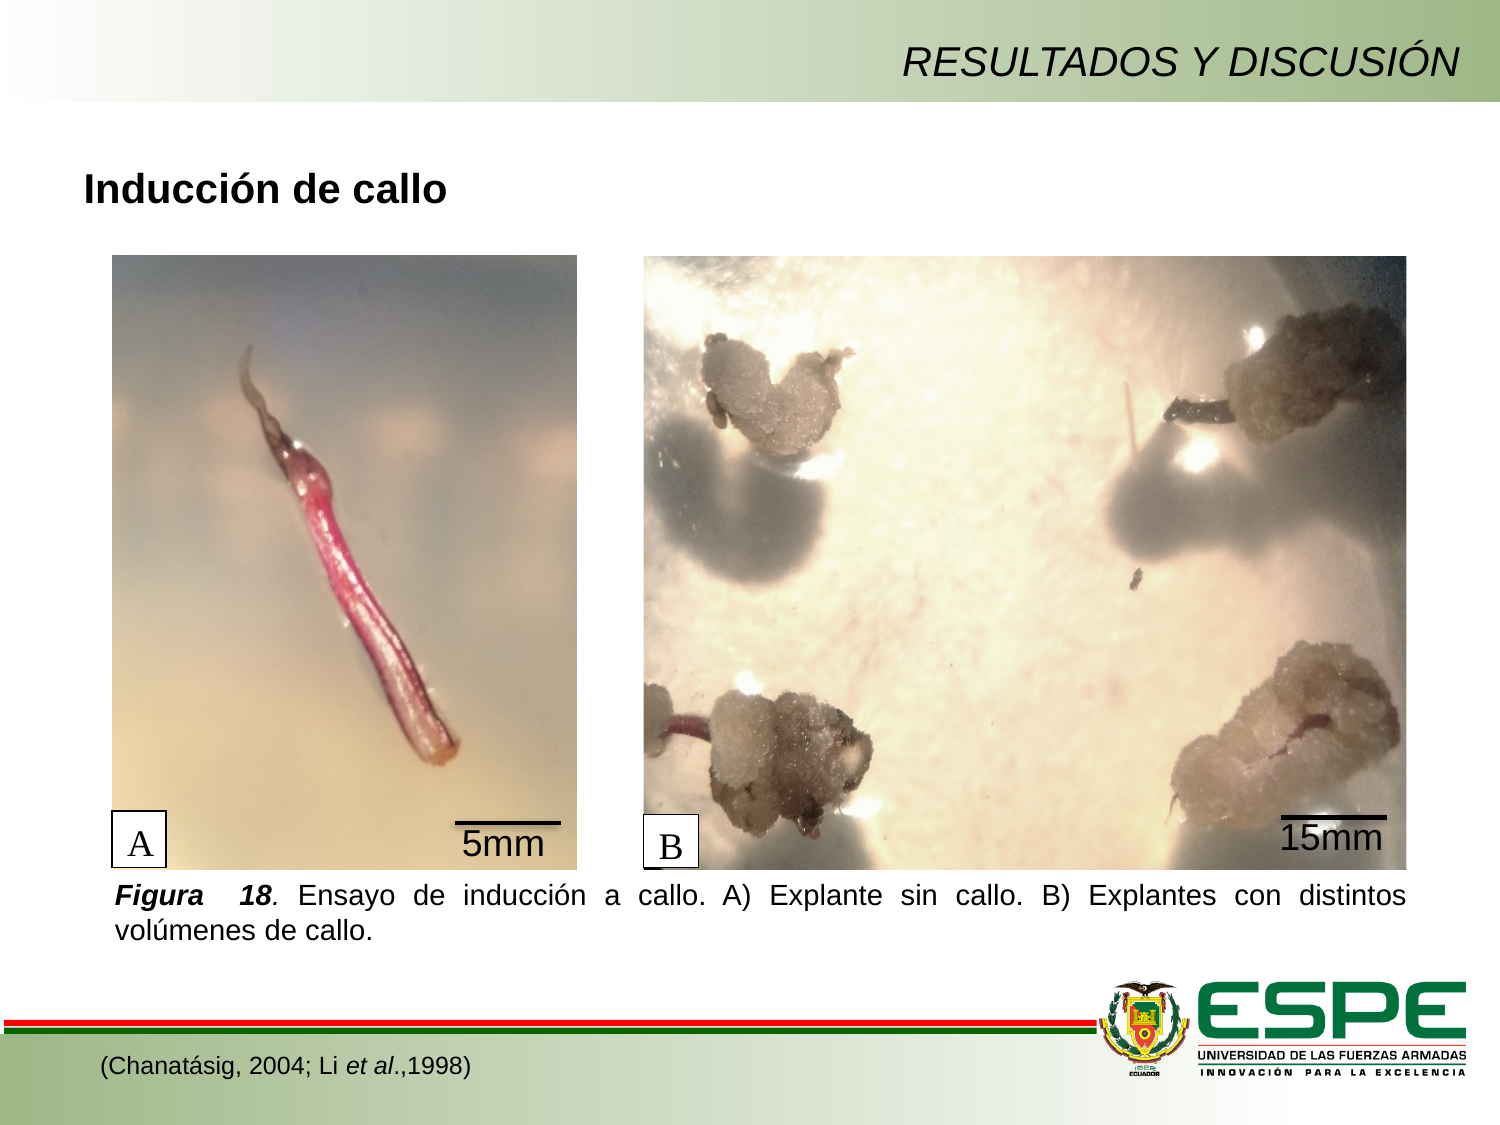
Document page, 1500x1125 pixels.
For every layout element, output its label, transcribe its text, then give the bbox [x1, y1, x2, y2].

text_box Figura 18. Ensayo de inducción a callo. A) Explante sin callo. B) Explantes con distintos volúmenes de callo. [100, 868, 1424, 954]
text_box (Chanatásig, 2004; Li et al.,1998) [85, 1041, 916, 1087]
text_box RESULTADOS Y DISCUSIÓN [879, 25, 1483, 95]
picture [643, 256, 1407, 870]
picture [1099, 981, 1466, 1076]
picture [111, 255, 577, 870]
text_box Inducción de callo [0, 154, 597, 220]
